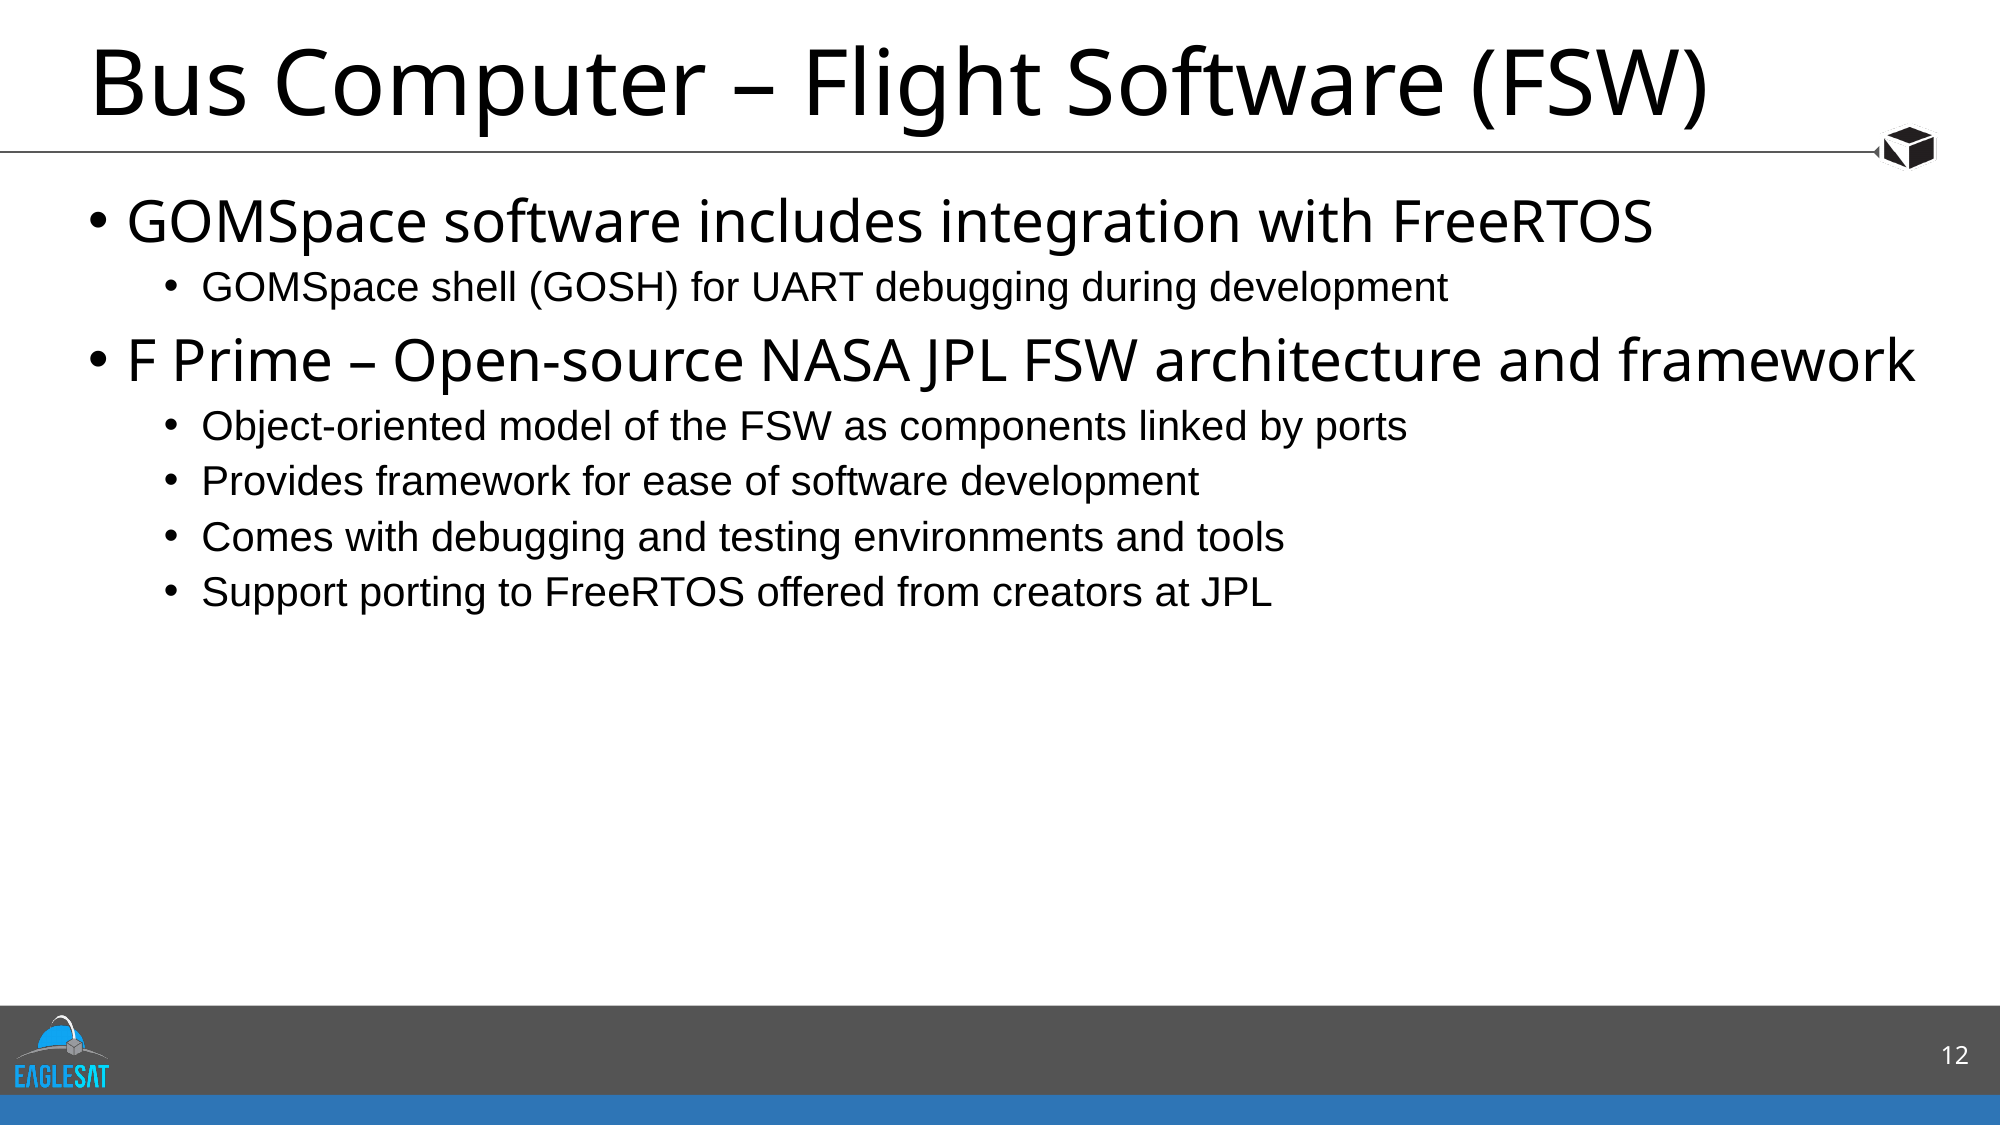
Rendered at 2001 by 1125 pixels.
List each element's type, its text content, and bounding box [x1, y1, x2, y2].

slide_number 12 [1534, 1026, 1985, 1087]
title Bus Computer – Flight Software (FSW) [74, 19, 1873, 143]
picture [10, 1008, 114, 1090]
list GOMSpace software includes integration with FreeRTOS GOMSpace shell (GOSH) for UART debugging during development F Prime – Open-source NASA JPL FSW architecture and framework Object-oriented model of the FSW as components linked by ports Provides framework for ease of software development Comes with debugging and testing environments and tools Support porting to FreeRTOS offered from creators at JPL [74, 184, 1932, 990]
